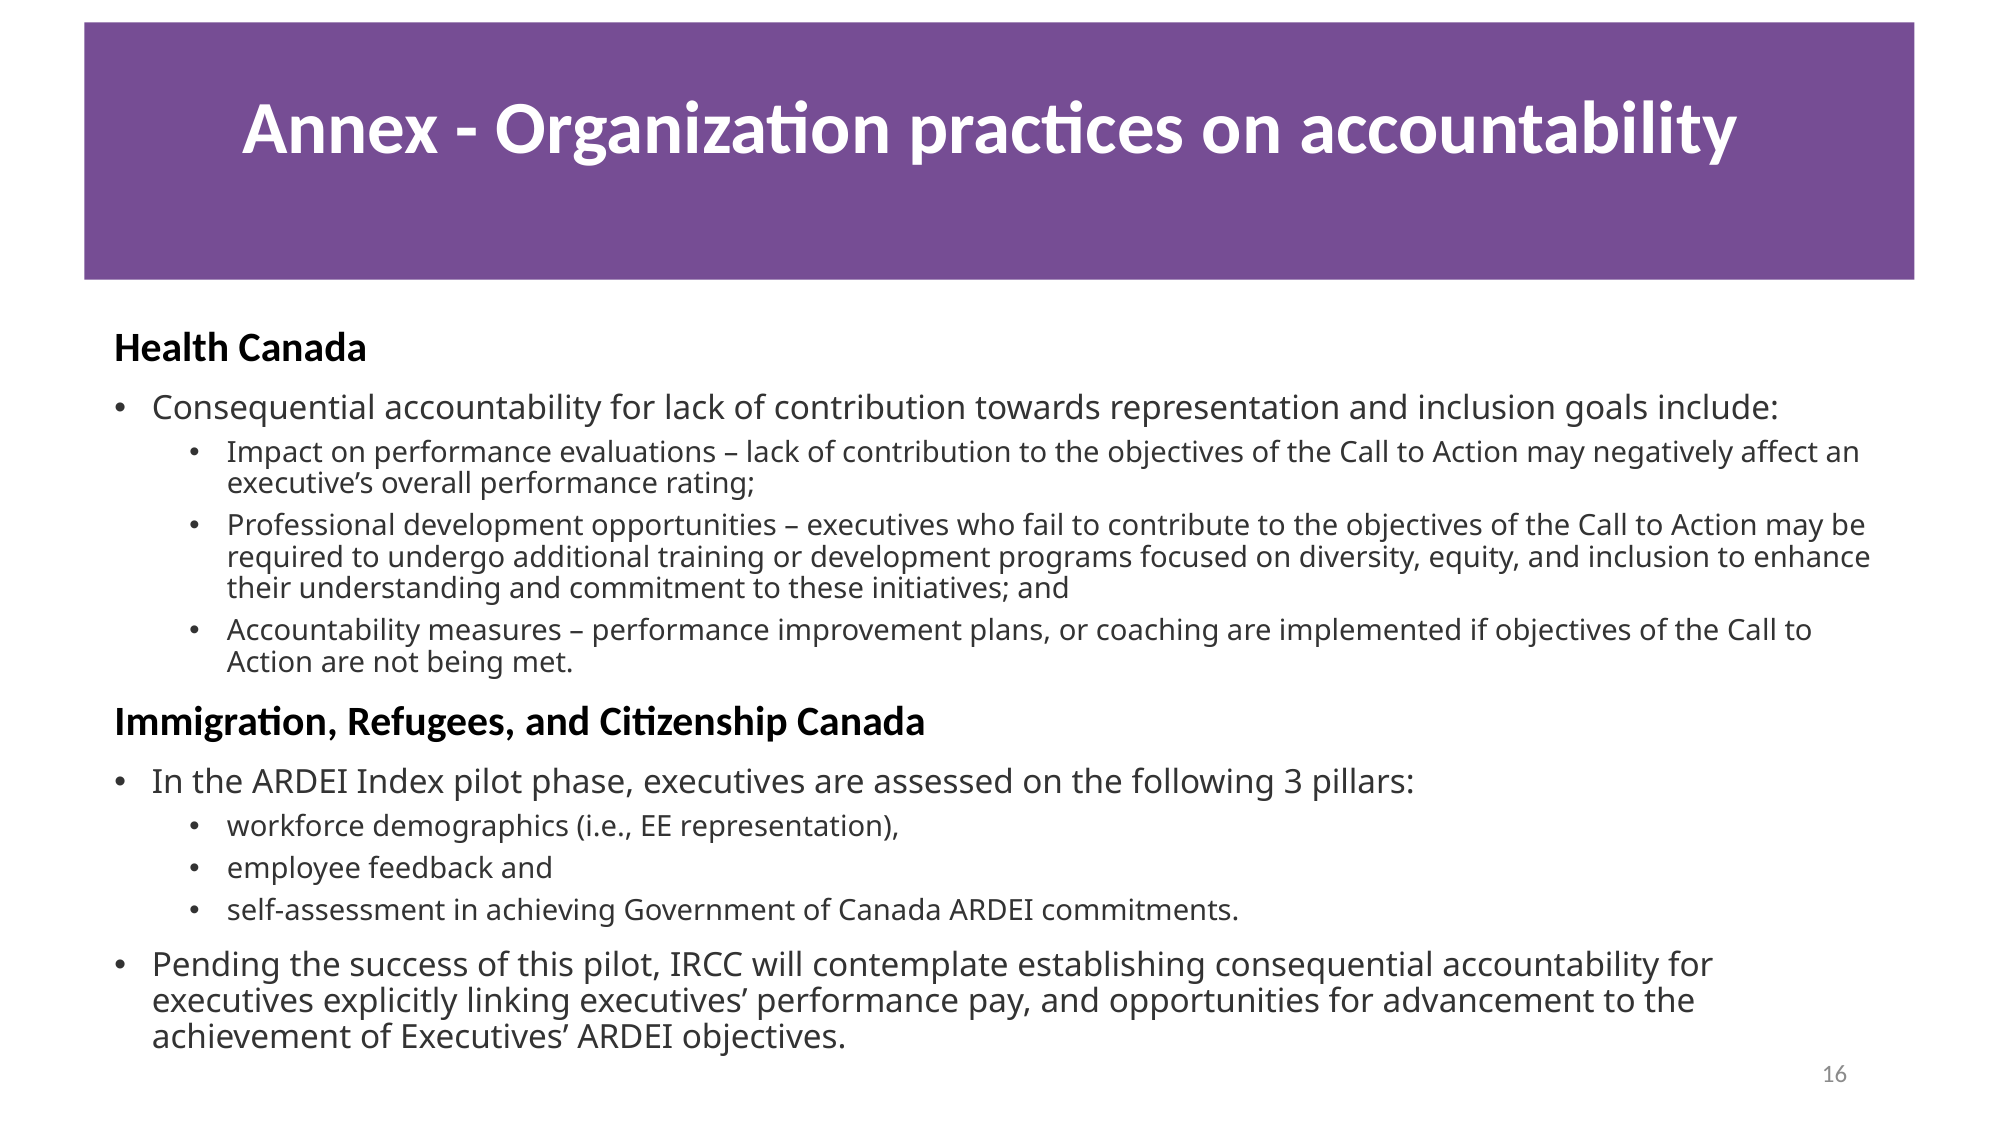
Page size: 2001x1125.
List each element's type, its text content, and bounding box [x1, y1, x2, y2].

list Health Canada Consequential accountability for lack of contribution towards representation and inclusion goals include: Impact on performance evaluations – lack of contribution to the objectives of the Call to Action may negatively affect an executive’s overall performance rating; Professional development opportunities – executives who fail to contribute to the objectives of the Call to Action may be required to undergo additional training or development programs focused on diversity, equity, and inclusion to enhance their understanding and commitment to these initiatives; and Accountability measures – performance improvement plans, or coaching are implemented if objectives of the Call to Action are not being met. Immigration, Refugees, and Citizenship Canada In the ARDEI Index pilot phase, executives are assessed on the following 3 pillars: workforce demographics (i.e., EE representation), employee feedback and self-assessment in achieving Government of Canada ARDEI commitments. Pending the success of this pilot, IRCC will contemplate establishing consequential accountability for executives explicitly linking executives’ performance pay, and opportunities for advancement to the achievement of Executives’ ARDEI objectives. [99, 309, 1900, 1103]
list Annex - Organization practices on accountability [84, 22, 1915, 280]
slide_number 16 [1412, 1042, 1863, 1103]
